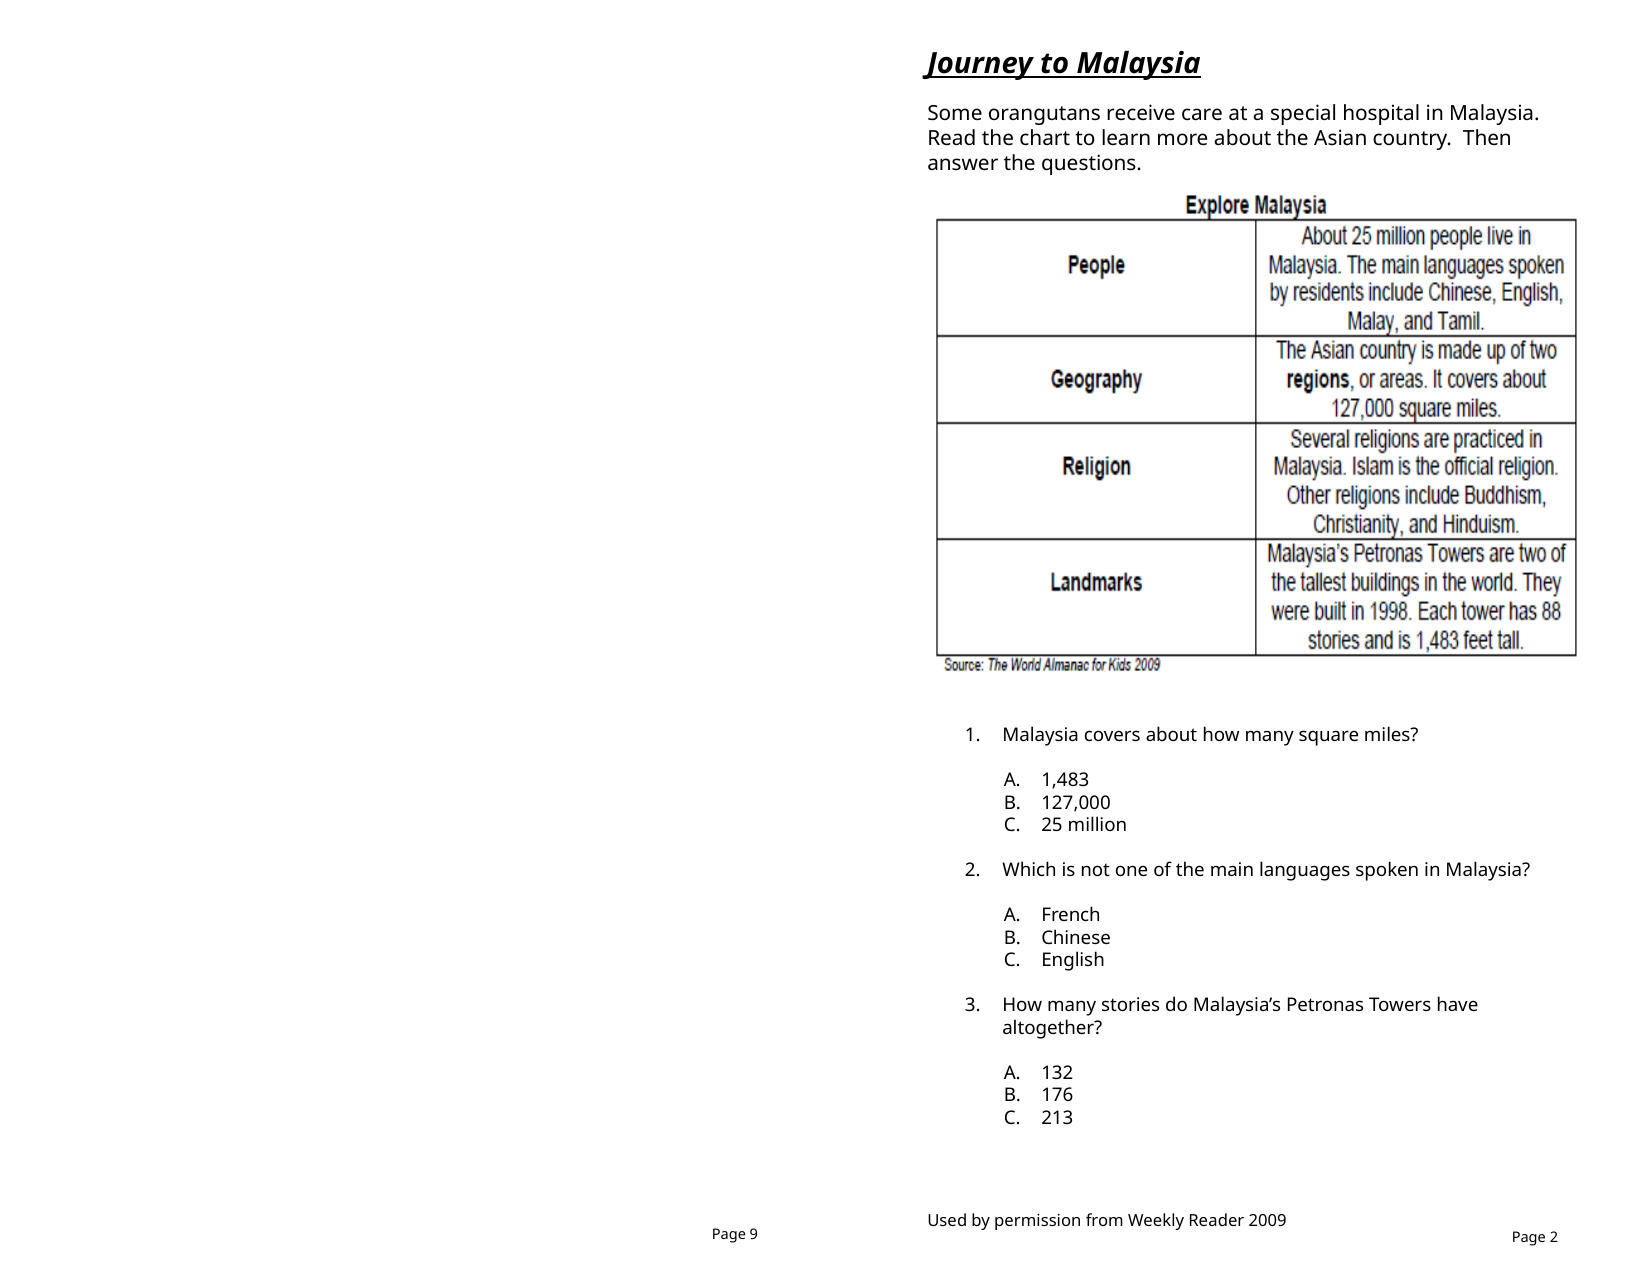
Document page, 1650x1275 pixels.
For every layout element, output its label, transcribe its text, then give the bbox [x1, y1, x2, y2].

text_box Page 2 [1449, 1220, 1573, 1266]
text_box Used by permission from Weekly Reader 2009 [912, 1202, 1463, 1237]
text_box Page 9 [650, 1217, 773, 1264]
text_box Malaysia covers about how many square miles? 1,483 127,000 25 million Which is not one of the main languages spoken in Malaysia? French Chinese English How many stories do Malaysia’s Petronas Towers have altogether? 132 176 213 [949, 715, 1563, 1136]
picture [912, 174, 1588, 685]
text_box Journey to Malaysia Some orangutans receive care at a special hospital in Malaysia. Read the chart to learn more about the Asian country. Then answer the questions. [912, 37, 1563, 174]
